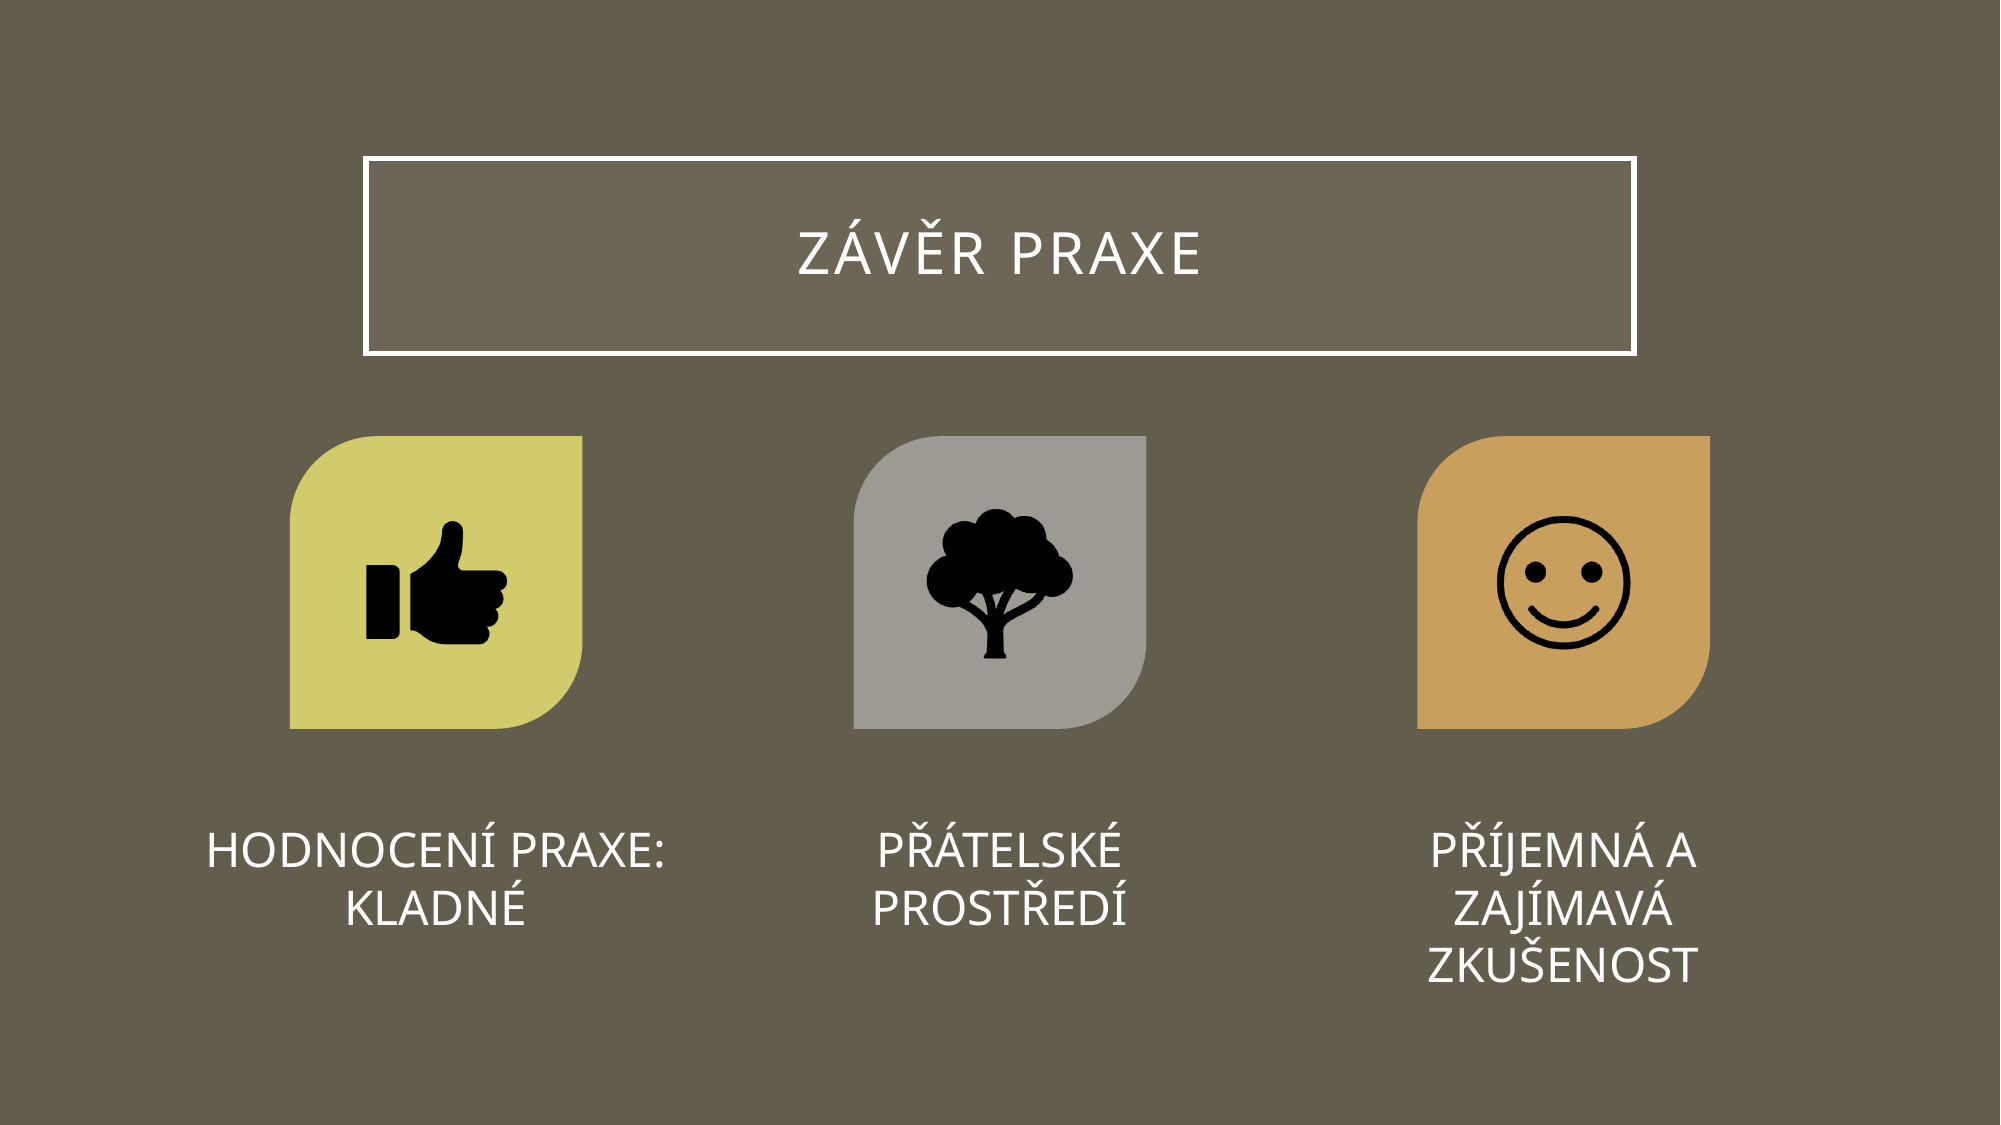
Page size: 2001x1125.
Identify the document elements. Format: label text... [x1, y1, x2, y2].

title Závěr praxe [363, 156, 1637, 356]
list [155, 432, 1845, 942]
